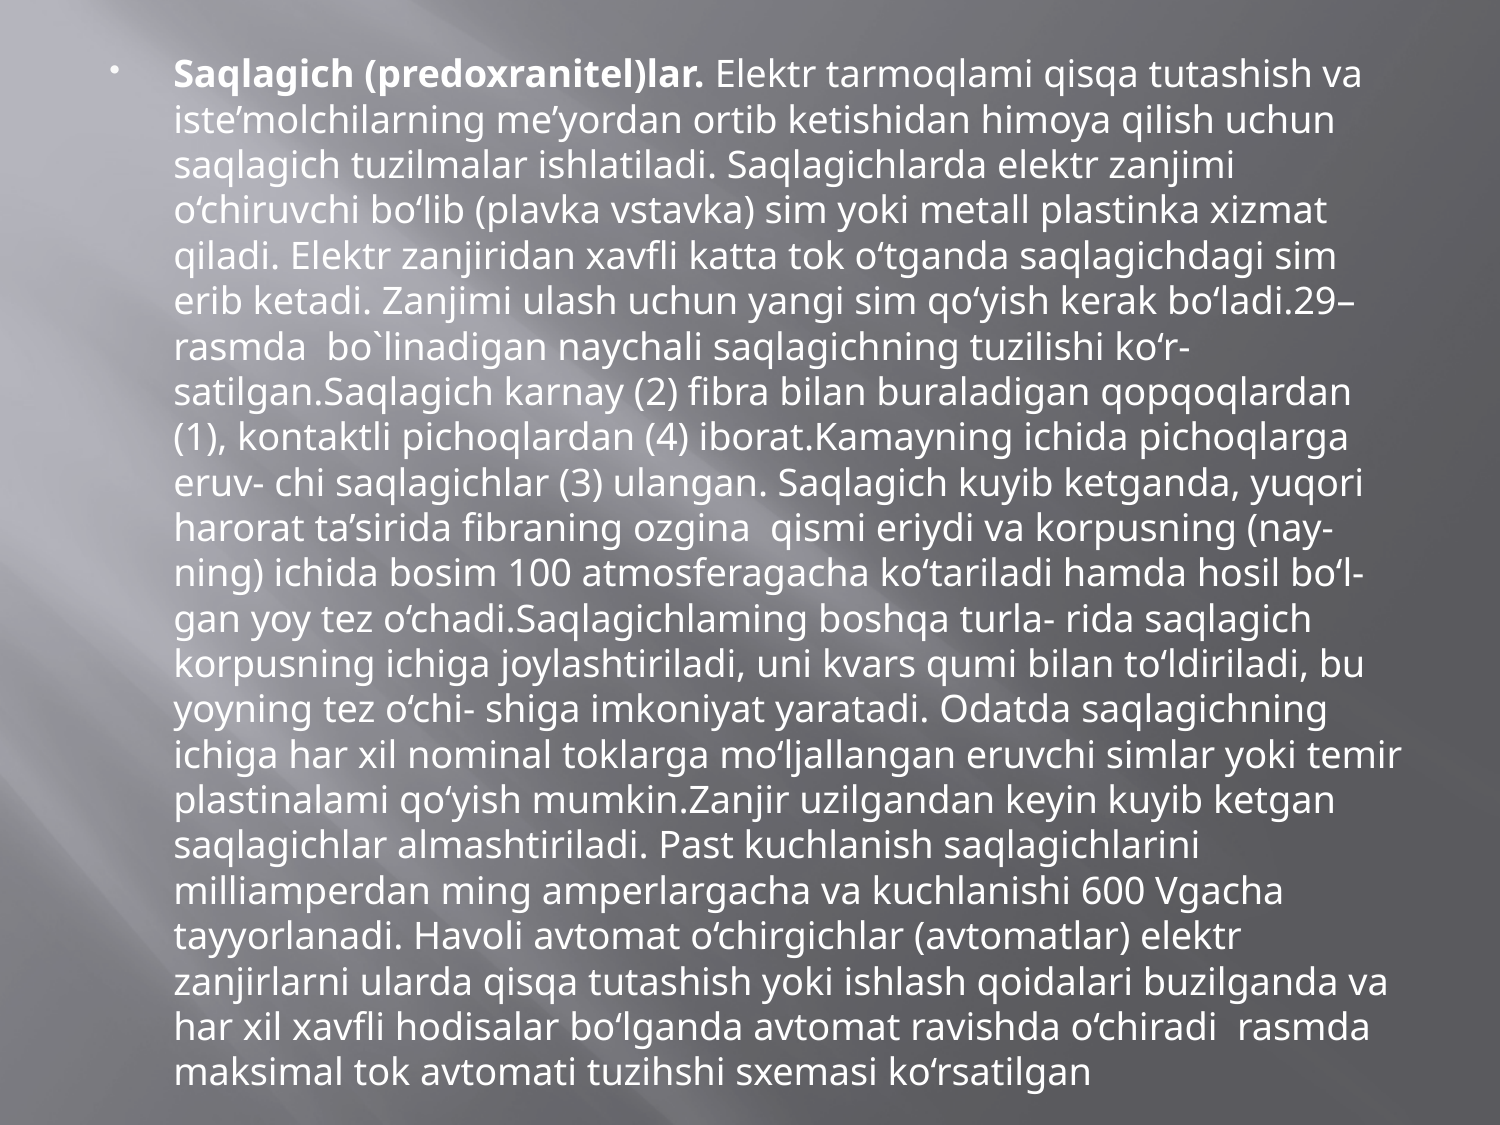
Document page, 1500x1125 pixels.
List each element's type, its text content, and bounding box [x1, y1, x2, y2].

list Saqlagich (predoxranitel)lar. Elektr tarmoqlami qisqa tutashish va iste’molchilarning me’yordan ortib ketishidan himoya qilish uchun saqlagich tuzilmalar ishlatiladi. Saqlagichlarda elektr zanjimi o‘chiruvchi bo‘lib (plavka vstavka) sim yoki metall plastinka xizmat qiladi. Elektr zanjiridan xavfli katta tok o‘tganda saqlagichdagi sim erib ketadi. Zanjimi ulash uchun yangi sim qo‘yish kerak bo‘ladi.29– rasmda bo`linadigan naychali saqlagichning tuzilishi ko‘r- satilgan.Saqlagich karnay (2) fibra bilan buraladigan qopqoqlardan (1), kontaktli pichoqlardan (4) iborat.Kamayning ichida pichoqlarga eruv- chi saqlagichlar (3) ulangan. Saqlagich kuyib ketganda, yuqori harorat ta’sirida fibraning ozgina qismi eriydi va korpusning (nay- ning) ichida bosim 100 atmosferagacha ko‘tariladi hamda hosil bo‘l- gan yoy tez o‘chadi.Saqlagichlaming boshqa turla- rida saqlagich korpusning ichiga joylashtiriladi, uni kvars qumi bilan to‘ldiriladi, bu yoyning tez o‘chi- shiga imkoniyat yaratadi. Odatda saqlagichning ichiga har xil nominal toklarga mo‘ljallangan eruvchi simlar yoki temir plastinalami qo‘yish mumkin.Zanjir uzilgandan keyin kuyib ketgan saqlagichlar almashtiriladi. Past kuchlanish saqlagichlarini milliamperdan ming amperlargacha va kuchlanishi 600 Vgacha tayyorlanadi. Havoli avtomat o‘chirgichlar (avtomatlar) elektr zanjirlarni ularda qisqa tutashish yoki ishlash qoidalari buzilganda va har xil xavfli hodisalar bo‘lganda avtomat ravishda o‘chiradi rasmda maksimal tok avtomati tuzihshi sxemasi ko‘rsatilgan [75, 42, 1425, 1106]
